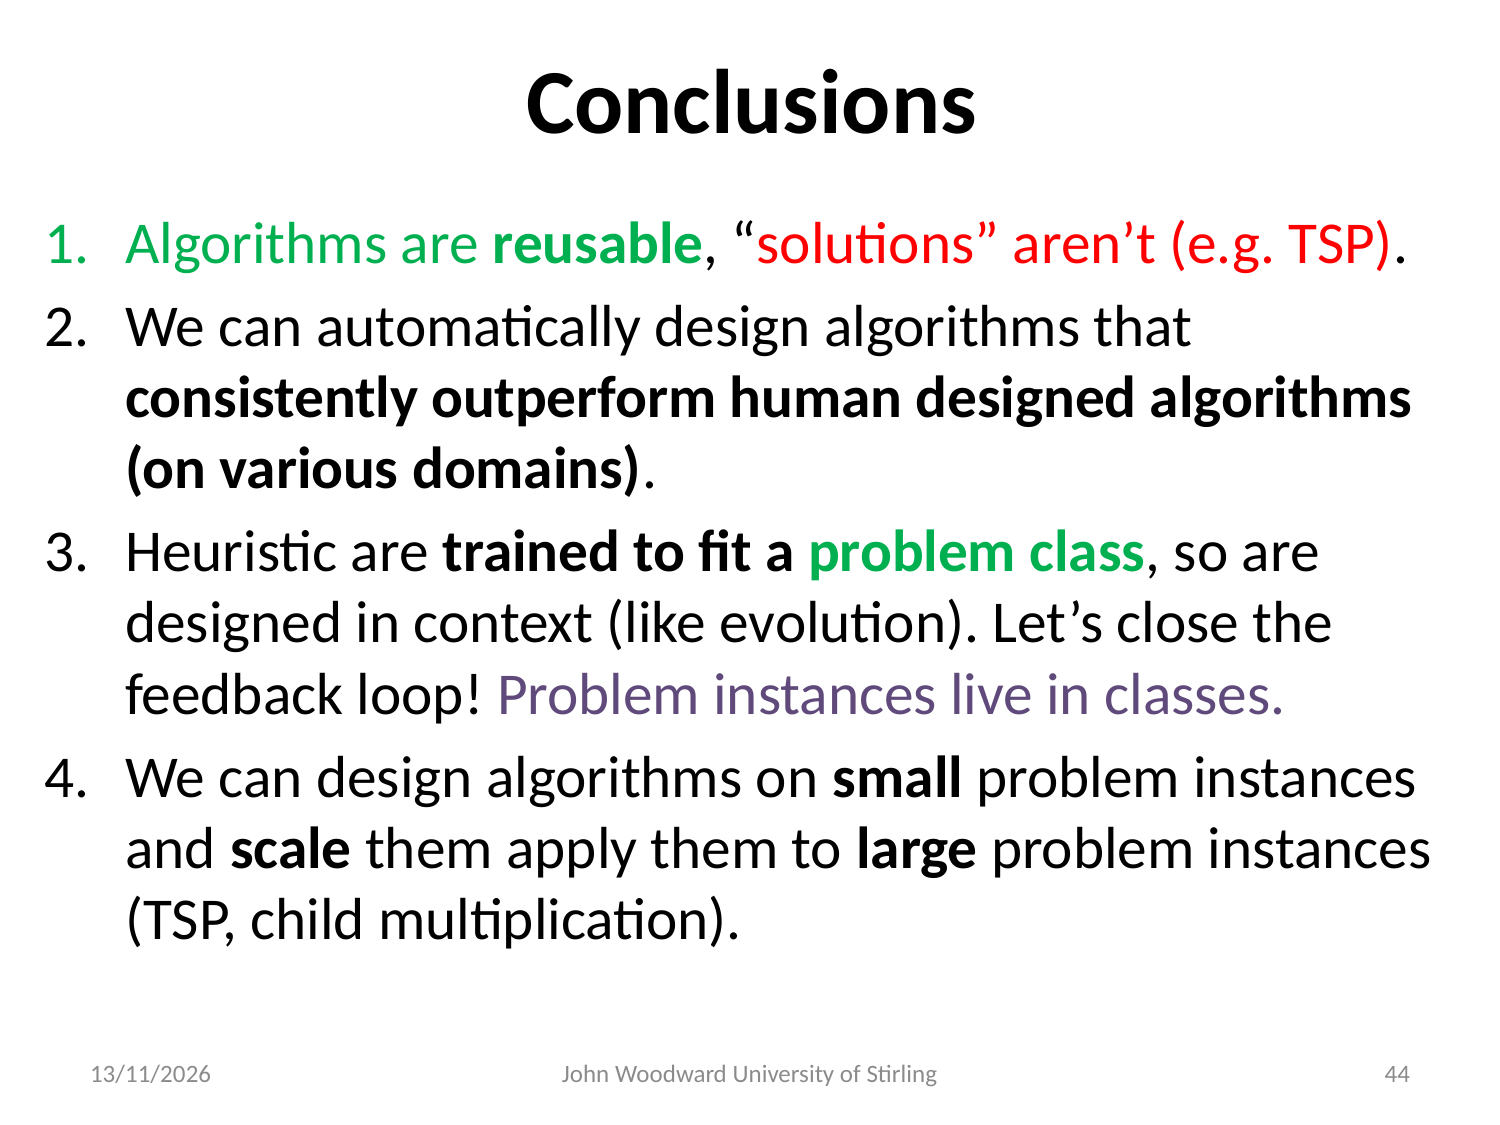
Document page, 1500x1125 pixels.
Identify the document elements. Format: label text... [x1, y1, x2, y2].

footer John Woodward University of Stirling [512, 1042, 988, 1103]
title Conclusions [76, 2, 1427, 191]
slide_number 44 [1074, 1042, 1425, 1103]
list Algorithms are reusable, “solutions” aren’t (e.g. TSP). We can automatically design algorithms that consistently outperform human designed algorithms (on various domains). Heuristic are trained to fit a problem class, so are designed in context (like evolution). Let’s close the feedback loop! Problem instances live in classes. We can design algorithms on small problem instances and scale them apply them to large problem instances (TSP, child multiplication). [29, 196, 1500, 969]
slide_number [75, 1042, 425, 1103]
